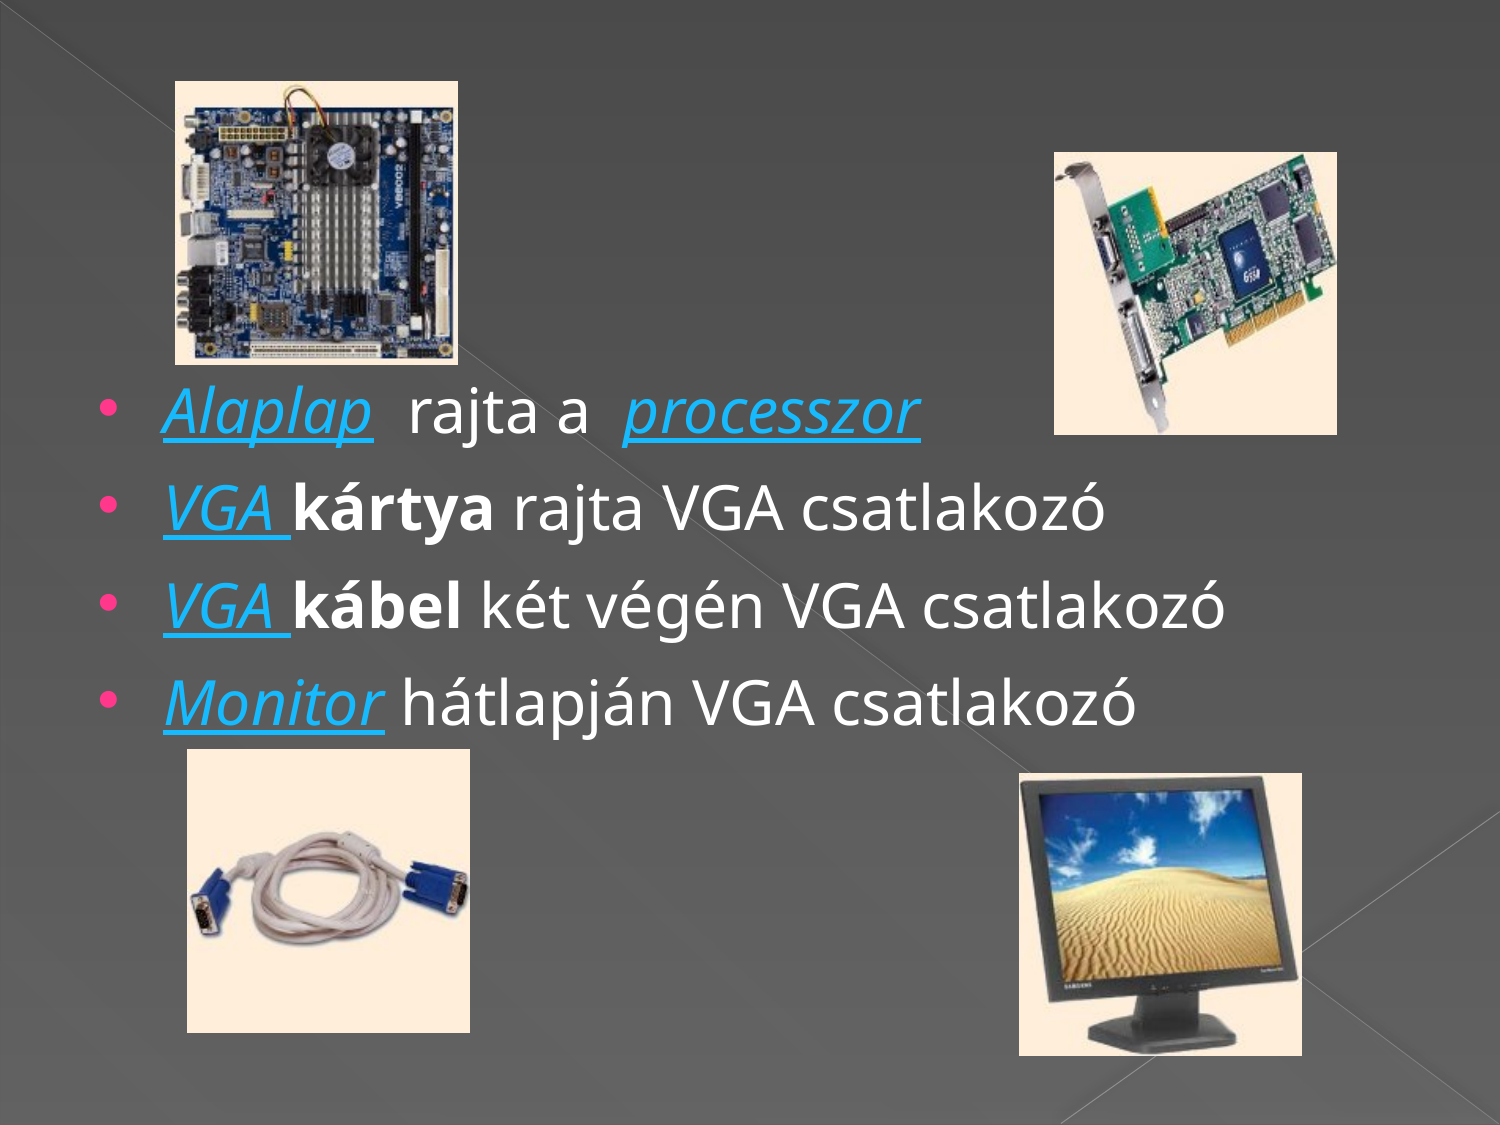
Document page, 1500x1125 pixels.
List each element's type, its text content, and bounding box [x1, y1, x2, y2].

picture [1019, 773, 1302, 1056]
picture [175, 81, 459, 365]
list Alaplap rajta a processzor VGA kártya rajta VGA csatlakozó VGA kábel két végén VGA csatlakozó Monitor hátlapján VGA csatlakozó [75, 363, 1425, 1059]
picture [1054, 152, 1337, 435]
picture [187, 749, 470, 1033]
